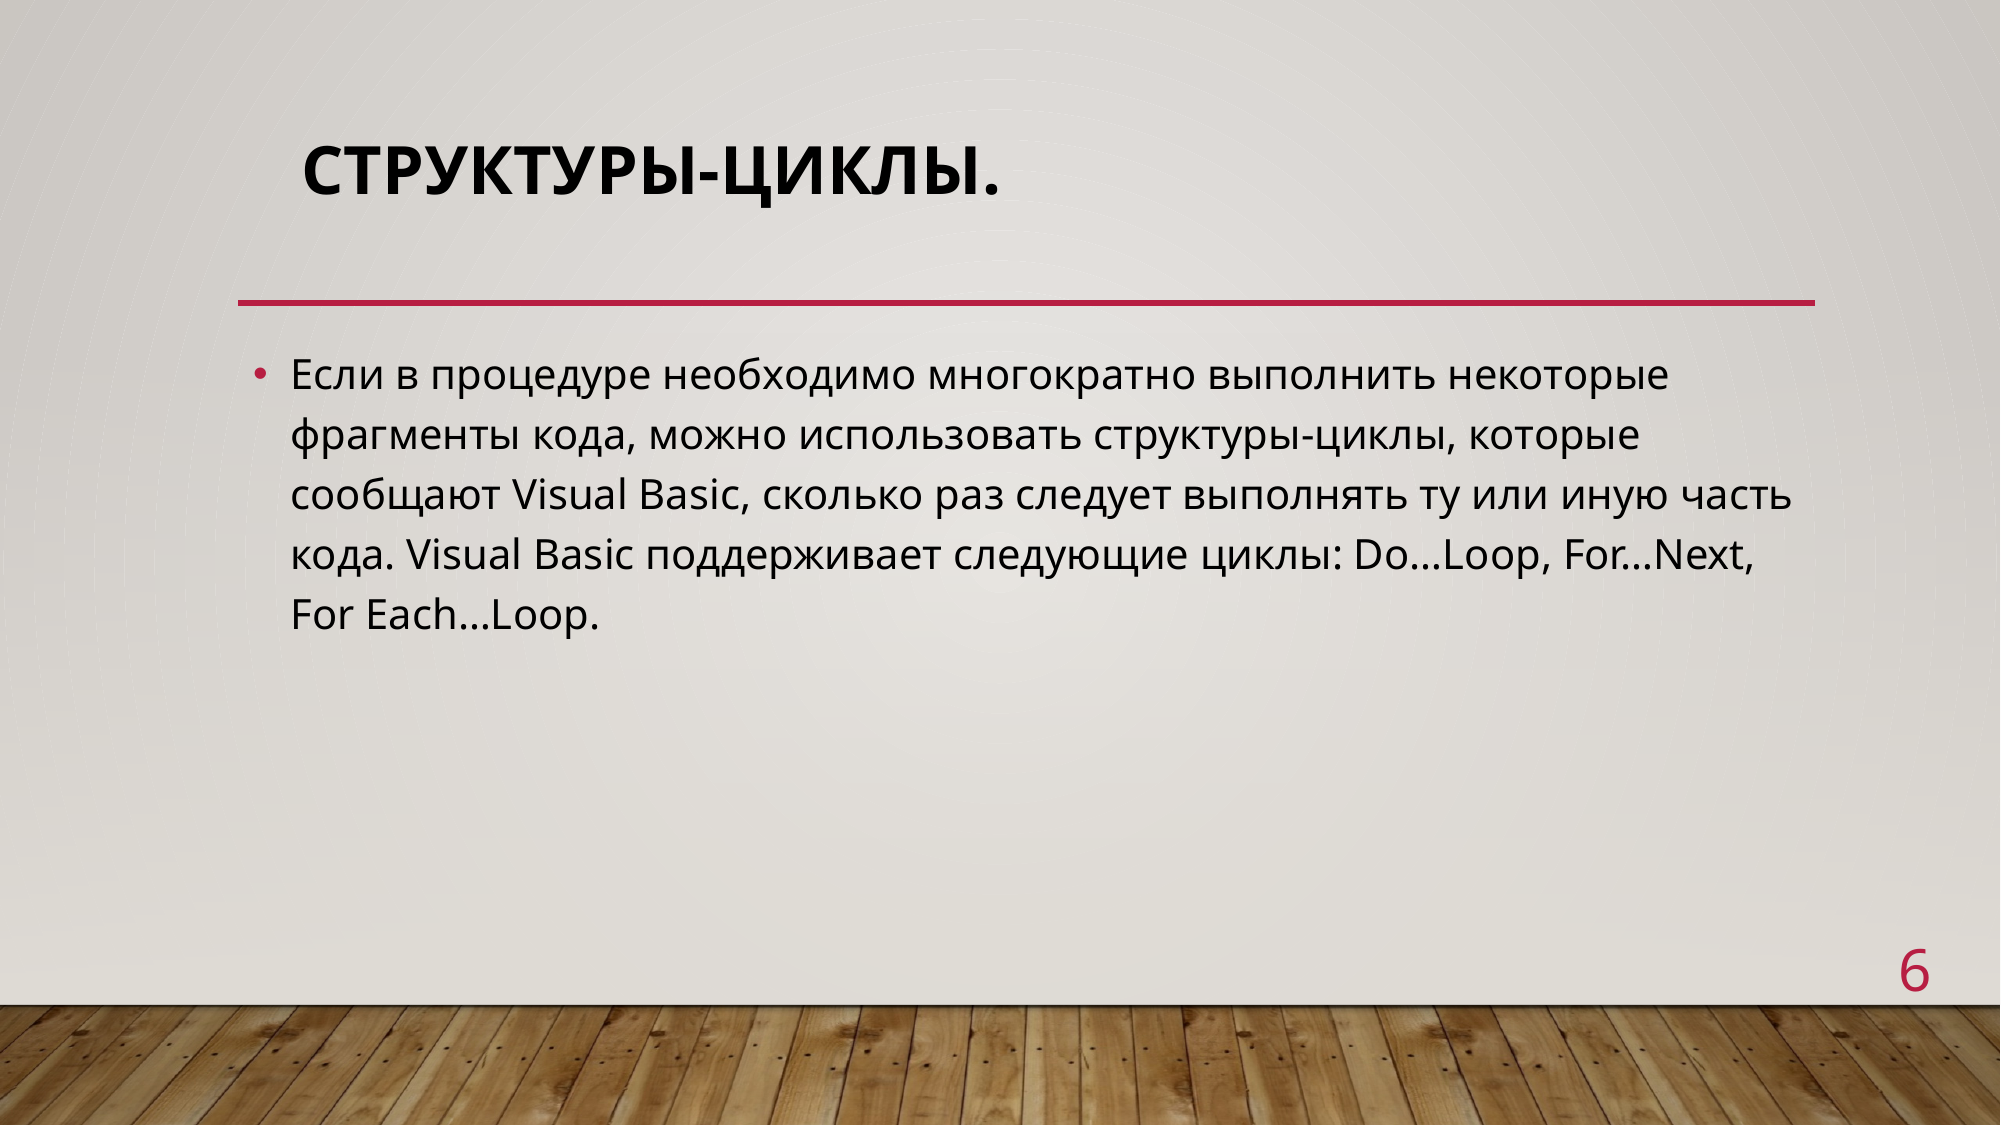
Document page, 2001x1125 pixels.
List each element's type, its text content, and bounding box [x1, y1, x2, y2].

list Если в процедуре необходимо многократно выполнить некоторые фрагменты кода, можно использовать структуры-циклы, которые сообщают Visual Basic, сколько раз следует выпол­нять ту или иную часть кода. Visual Basic поддерживает следующие циклы: Do…Loop, For…Next, For Each…Loop. [238, 330, 1814, 897]
slide_number 6 [1813, 926, 1947, 1009]
title Структуры-циклы. [286, 129, 1862, 302]
picture [0, 1005, 2000, 1125]
